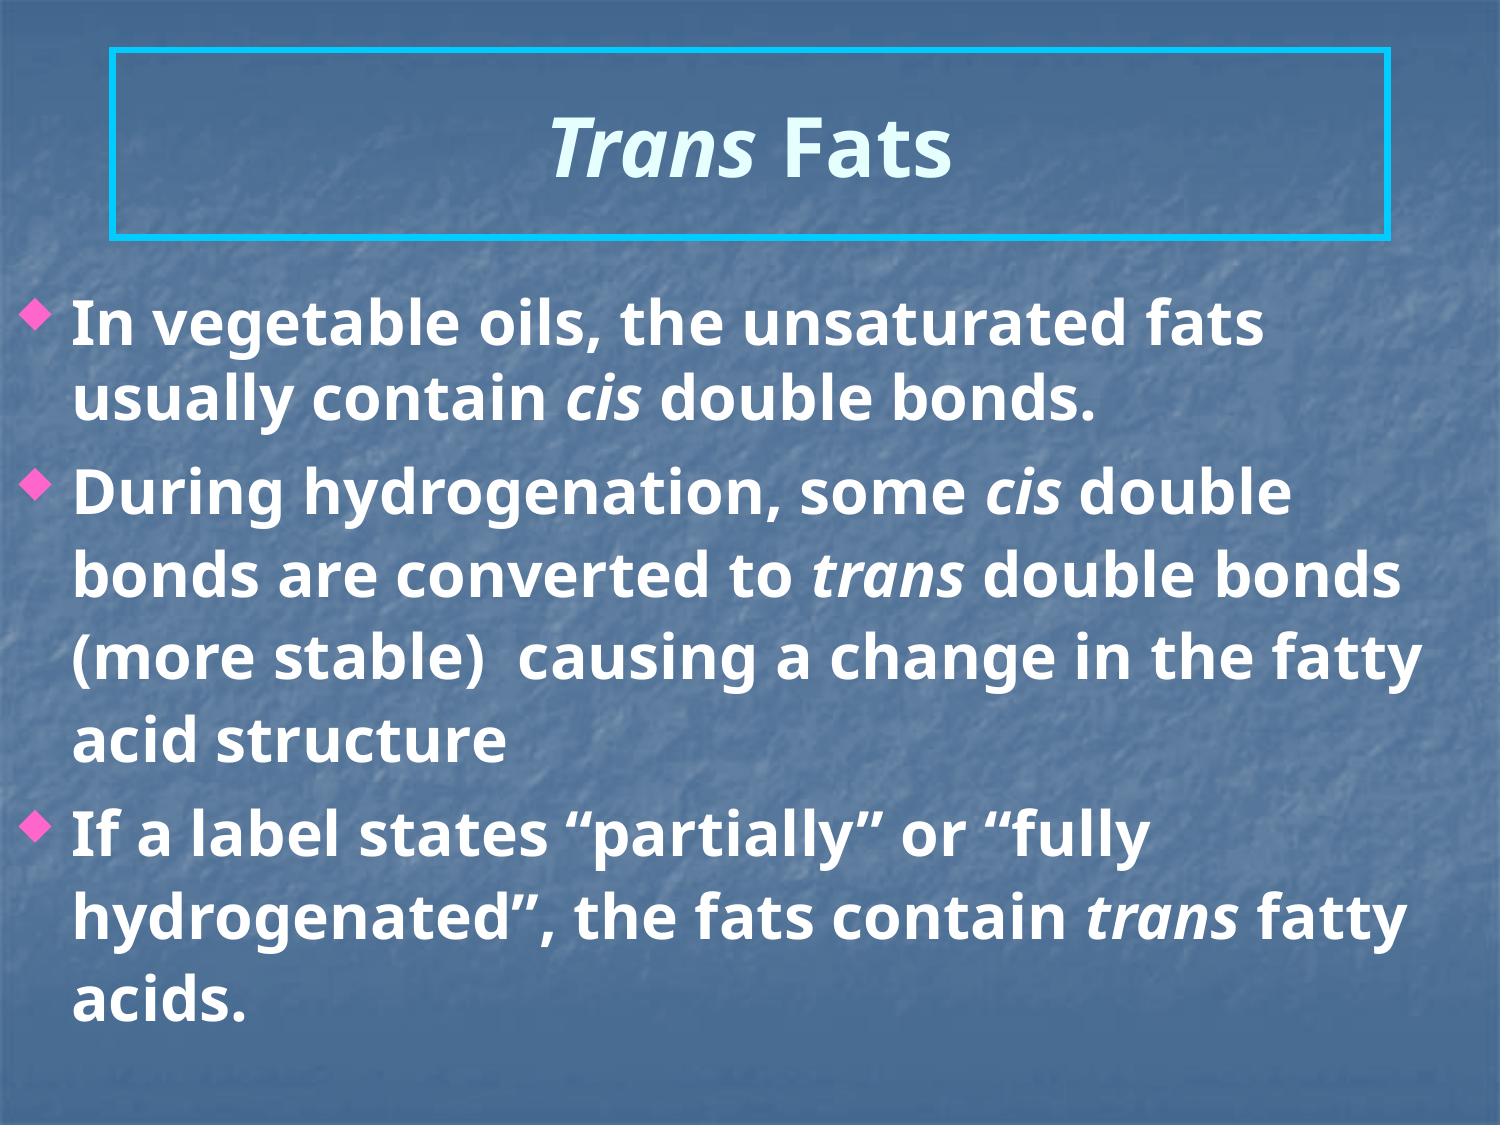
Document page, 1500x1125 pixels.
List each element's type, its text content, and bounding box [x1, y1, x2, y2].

list In vegetable oils, the unsaturated fats usually contain cis double bonds. During hydrogenation, some cis double bonds are converted to trans double bonds (more stable) causing a change in the fatty acid structure If a label states “partially” or “fully hydrogenated”, the fats contain trans fatty acids. [0, 275, 1500, 1125]
title Trans Fats [112, 50, 1388, 238]
